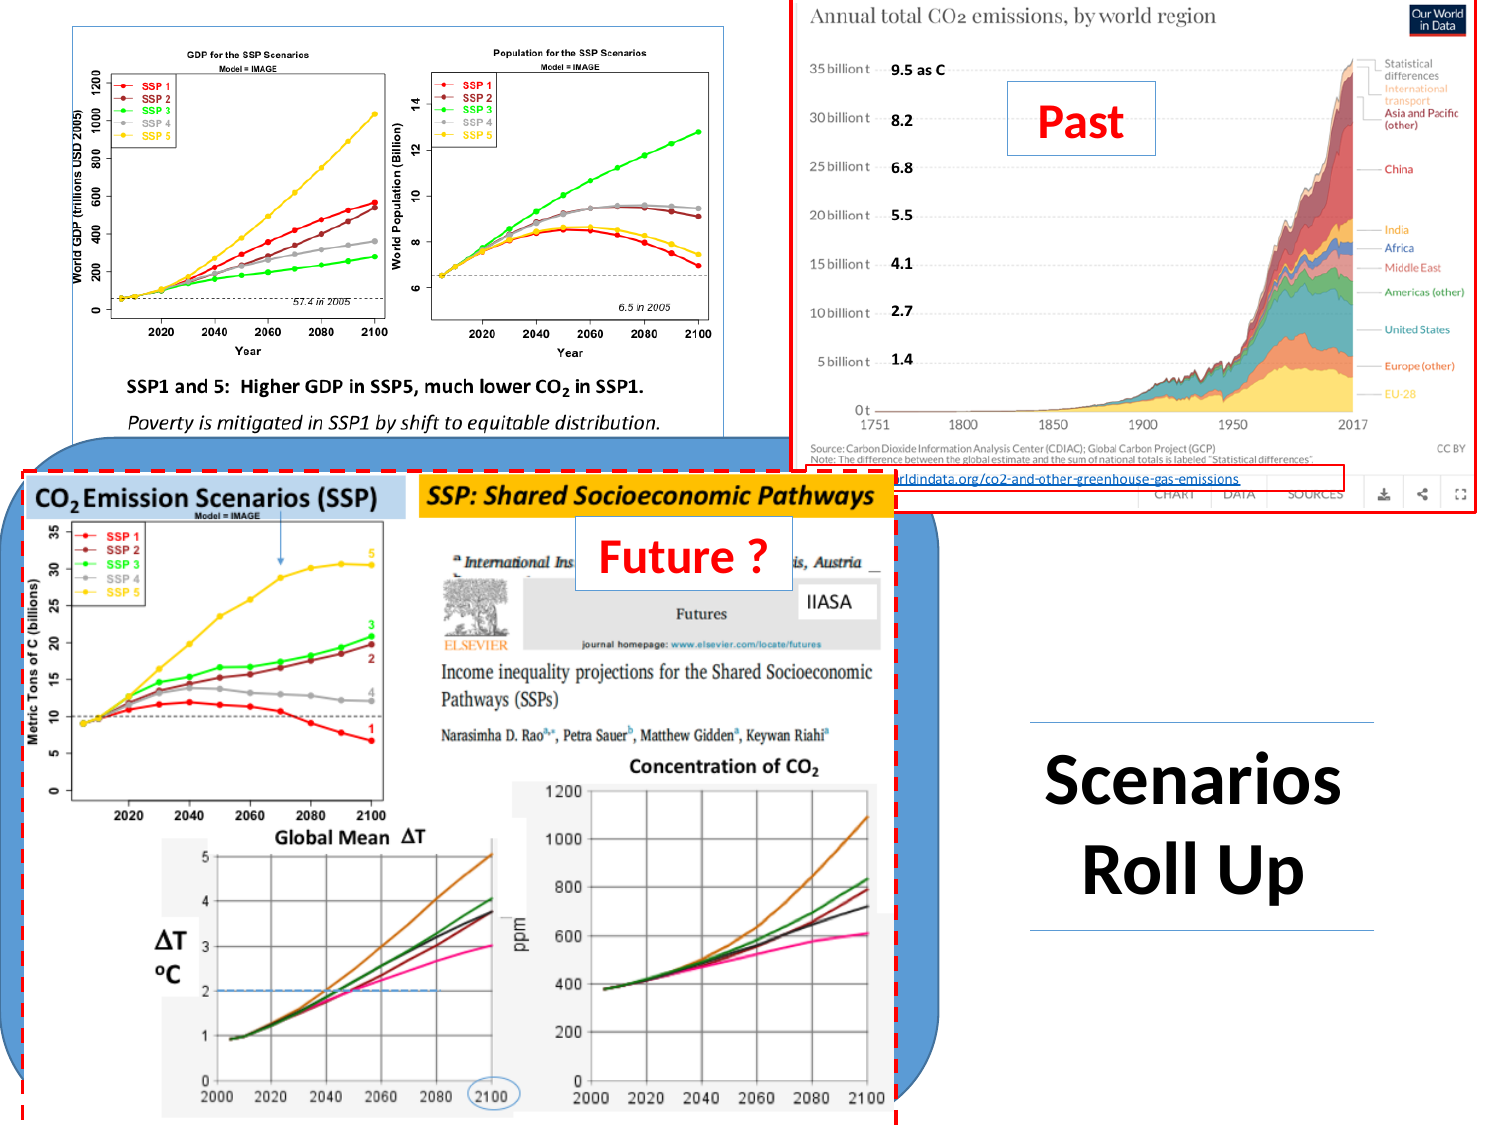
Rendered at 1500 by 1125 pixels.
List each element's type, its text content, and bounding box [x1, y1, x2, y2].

text_box [894, 514, 940, 1103]
picture [72, 26, 724, 458]
picture [24, 0, 1474, 1125]
text_box [34, 436, 789, 472]
text_box [0, 480, 24, 1080]
text_box Scenarios Roll Up [940, 722, 1450, 917]
